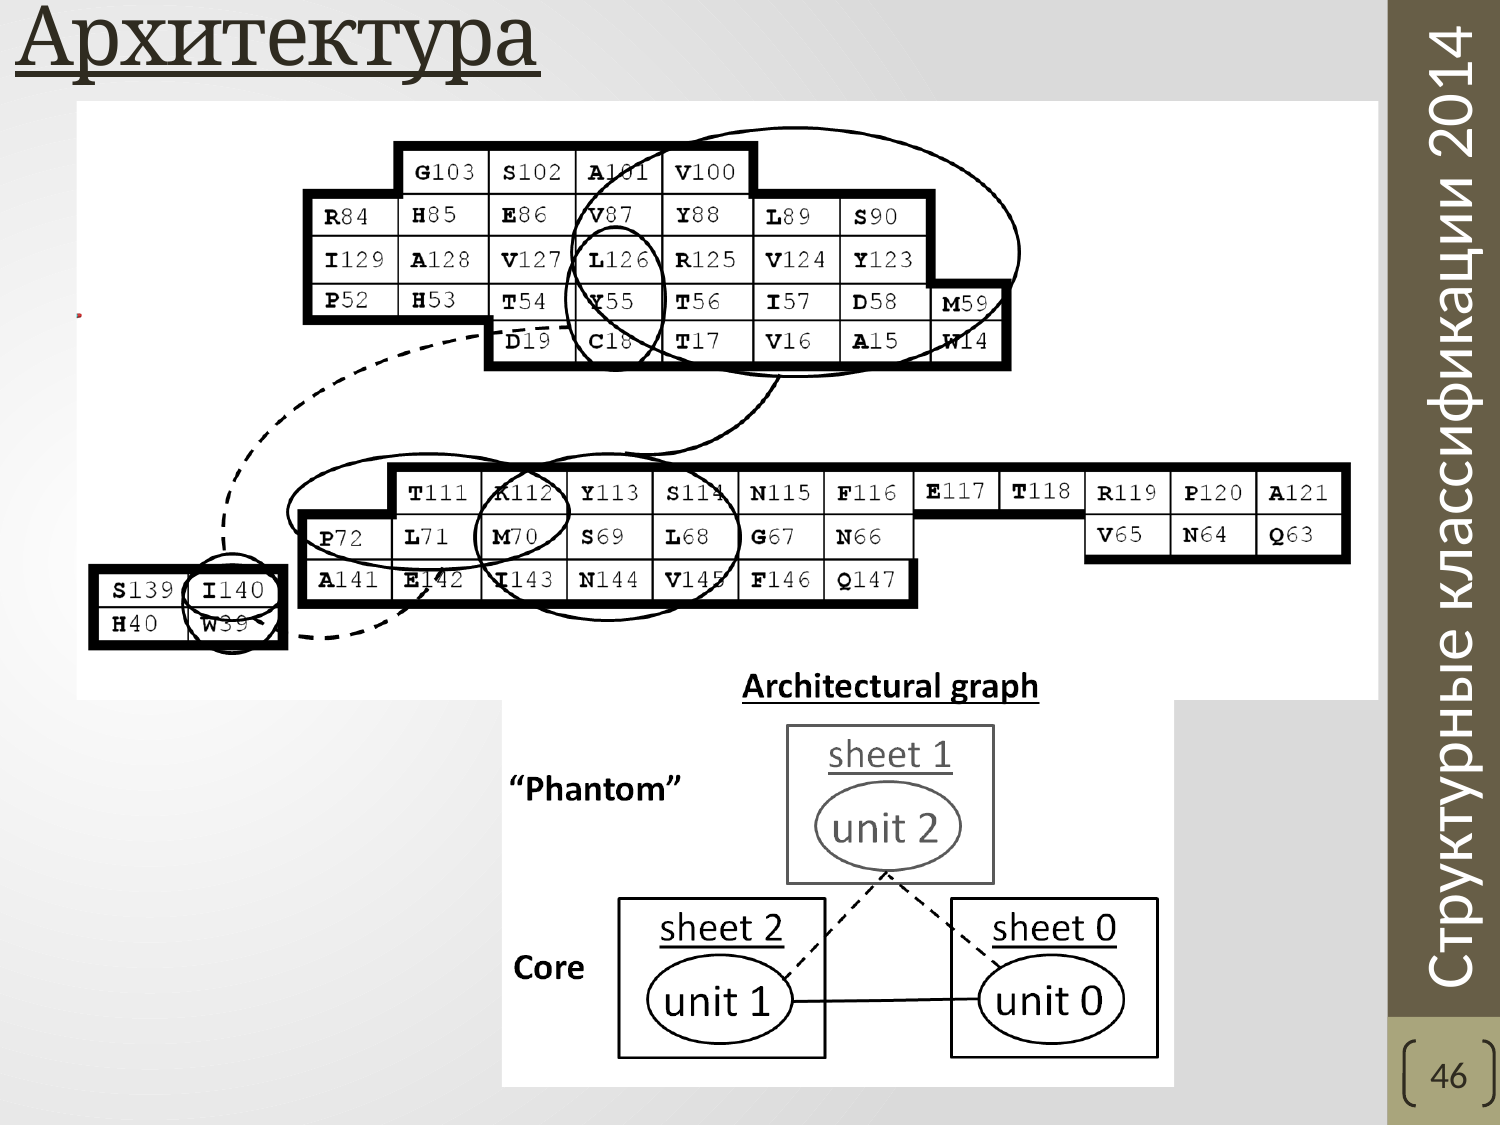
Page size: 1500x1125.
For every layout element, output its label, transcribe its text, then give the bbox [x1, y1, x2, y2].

slide_number 46 [1402, 1039, 1496, 1108]
title Архитектура [0, 0, 1232, 90]
picture [76, 101, 1379, 1087]
